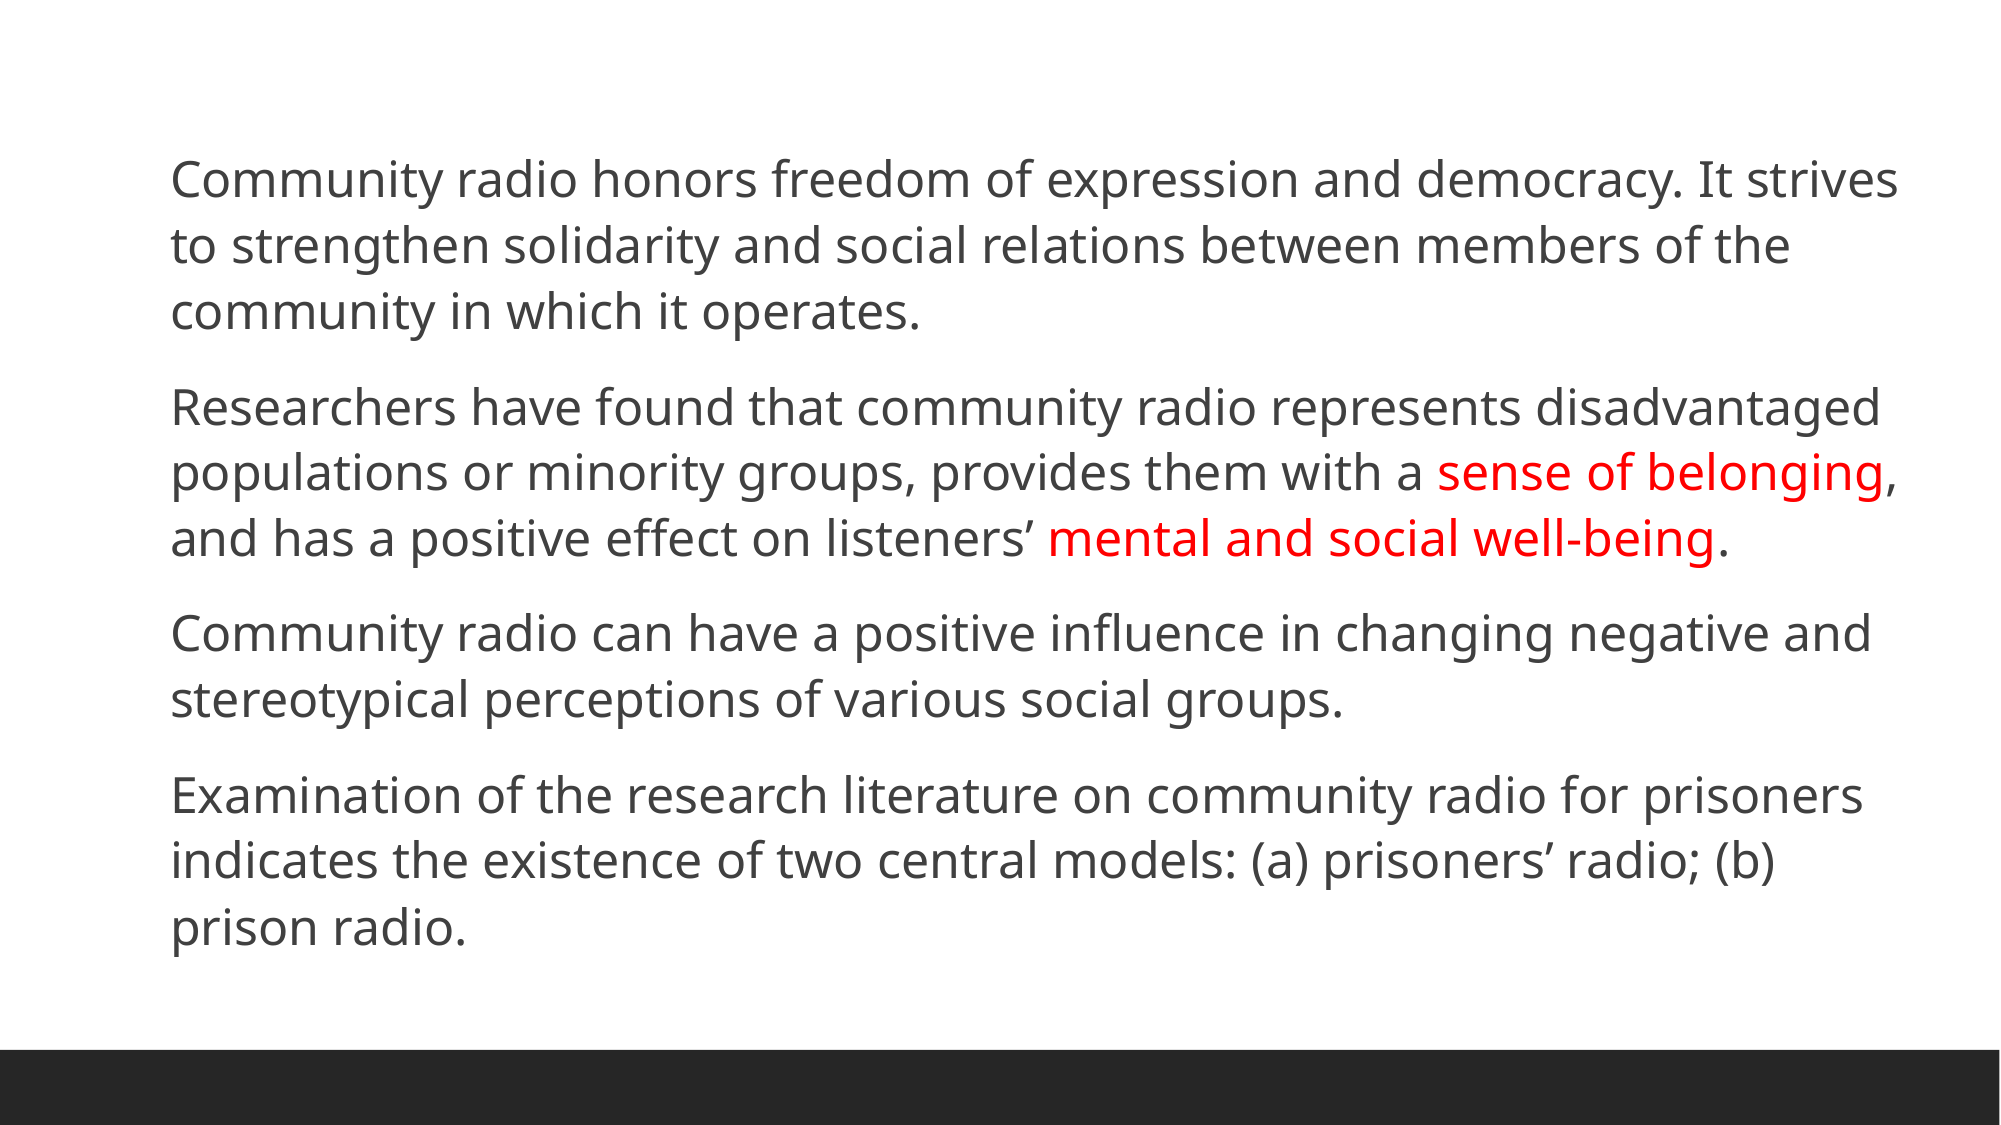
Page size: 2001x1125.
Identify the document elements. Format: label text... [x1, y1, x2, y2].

list Community radio honors freedom of expression and democracy. It strives to strengthen solidarity and social relations between members of the community in which it operates. Researchers have found that community radio represents disadvantaged populations or minority groups, provides them with a sense of belonging, and has a positive effect on listeners’ mental and social well-being. Community radio can have a positive influence in changing negative and stereotypical perceptions of various social groups. Examination of the research literature on community radio for prisoners indicates the existence of two central models: (a) prisoners’ radio; (b) prison radio. [170, 134, 1935, 1015]
